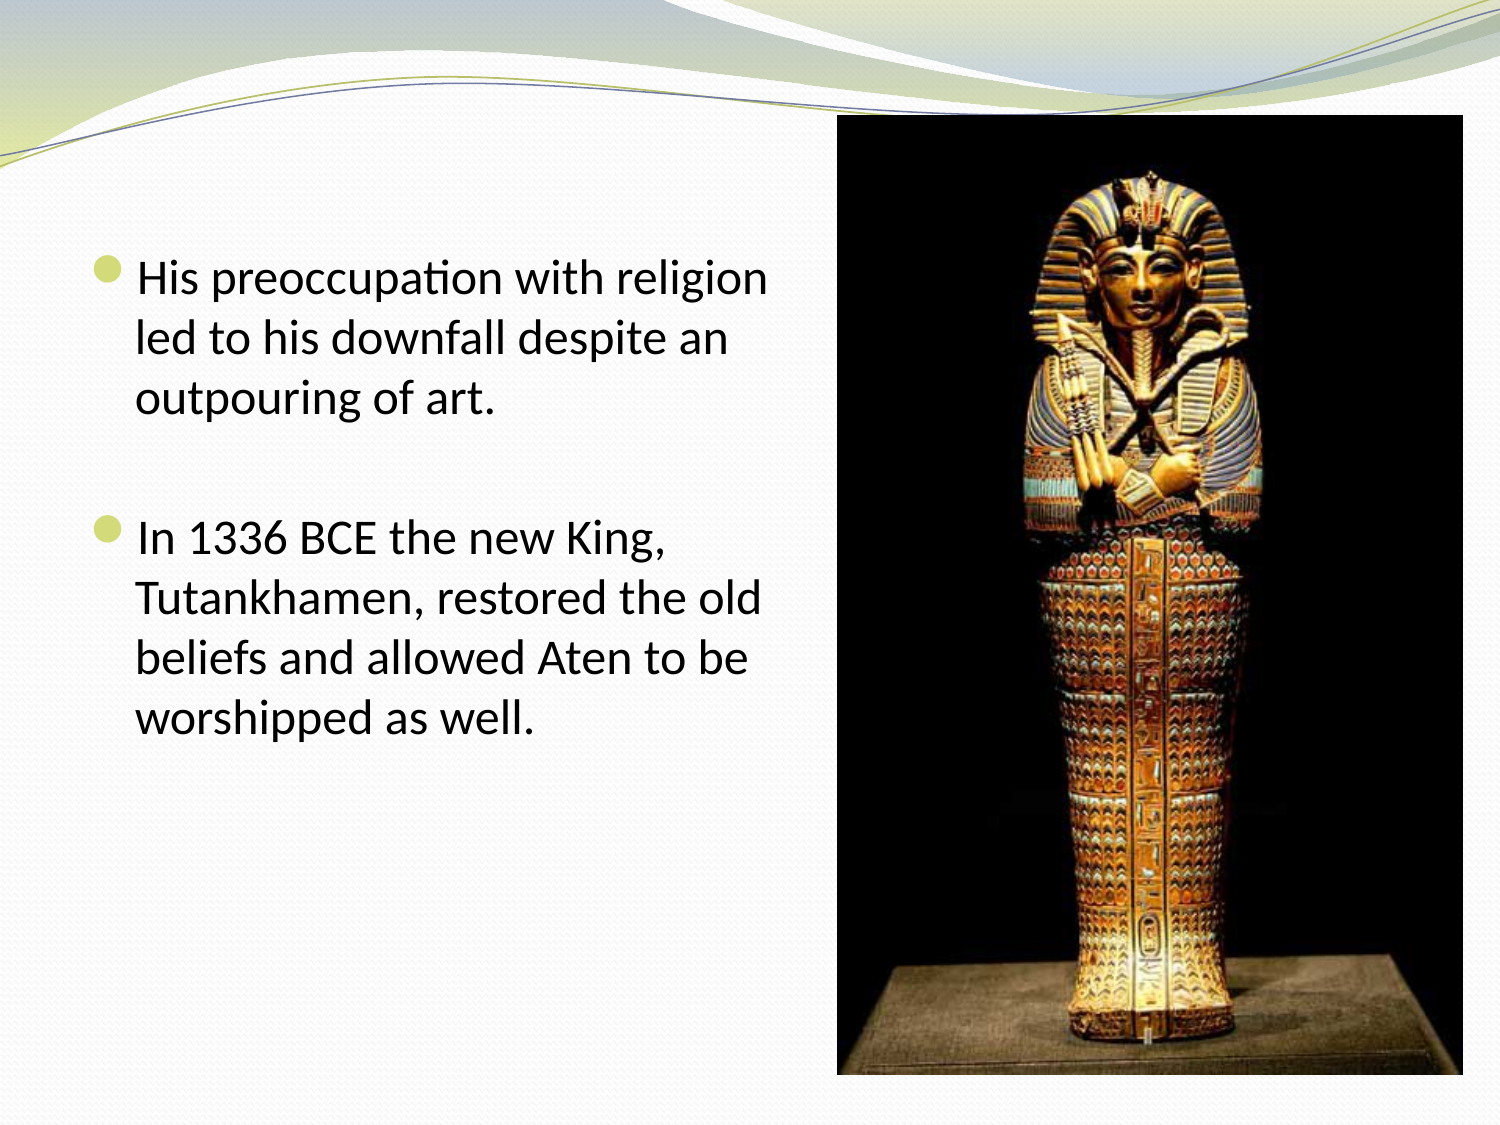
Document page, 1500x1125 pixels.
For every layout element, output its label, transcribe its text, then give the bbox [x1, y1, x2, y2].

list His preoccupation with religion led to his downfall despite an outpouring of art. In 1336 BCE the new King, Tutankhamen, restored the old beliefs and allowed Aten to be worshipped as well. [75, 237, 788, 1038]
picture [837, 115, 1463, 1076]
